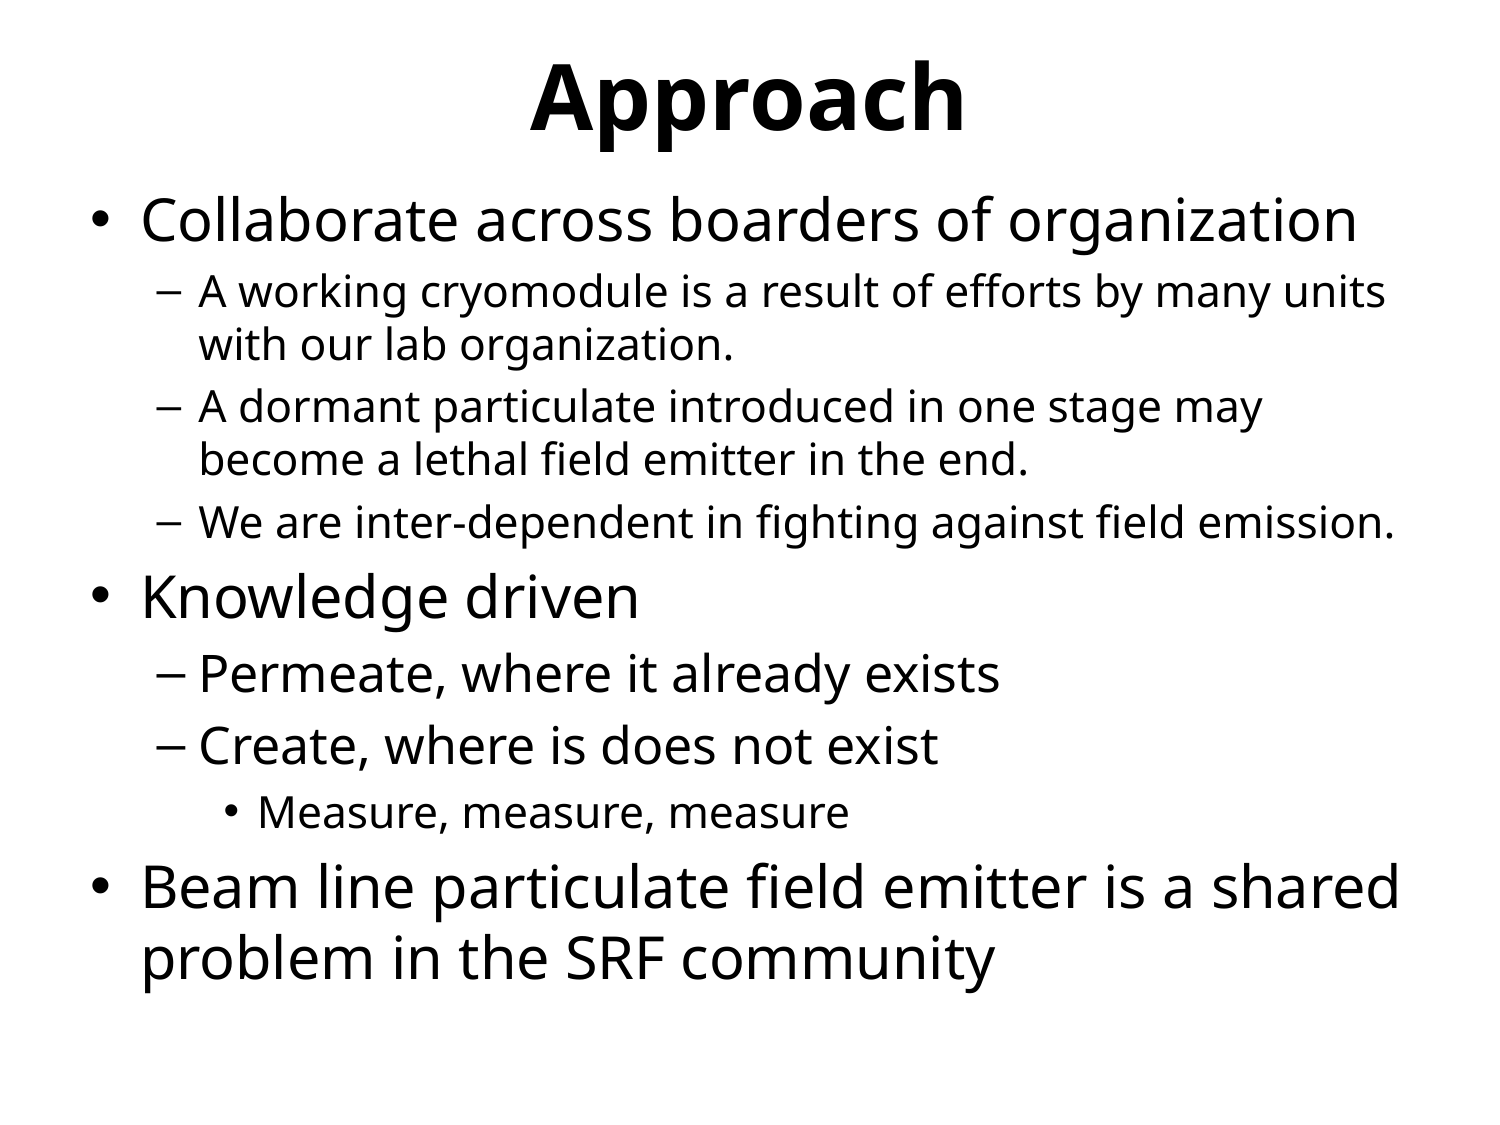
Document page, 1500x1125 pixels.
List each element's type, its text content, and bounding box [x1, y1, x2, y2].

list Collaborate across boarders of organization A working cryomodule is a result of efforts by many units with our lab organization. A dormant particulate introduced in one stage may become a lethal field emitter in the end. We are inter-dependent in fighting against field emission. Knowledge driven Permeate, where it already exists Create, where is does not exist Measure, measure, measure Beam line particulate field emitter is a shared problem in the SRF community [75, 174, 1425, 1063]
title Approach [75, 0, 1425, 174]
